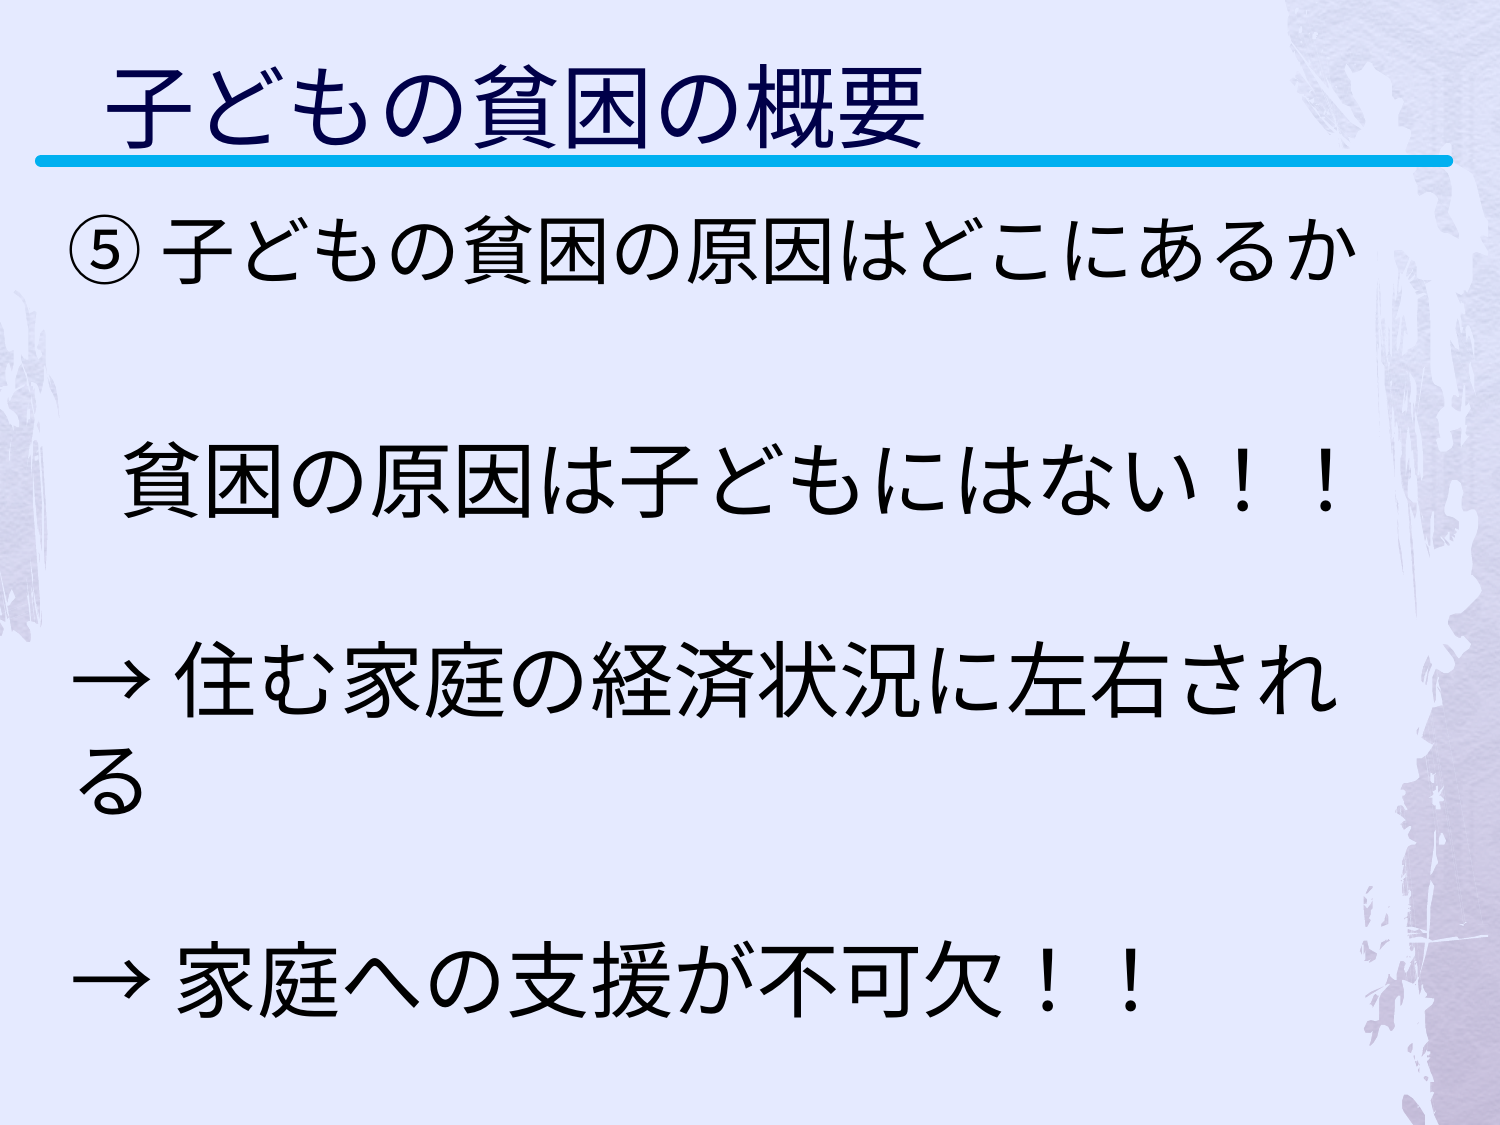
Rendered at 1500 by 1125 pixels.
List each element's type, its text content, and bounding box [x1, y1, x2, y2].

text_box 貧困の原因は子どもにはない！！ →住む家庭の経済状況に左右される →家庭への支援が不可欠！！ [56, 420, 1433, 1036]
text_box ⑤子どもの貧困の原因はどこにあるか [53, 196, 1400, 301]
text_box 子どもの貧困の概要 [88, 42, 1306, 151]
text_box （平成23年度 全国母子世帯等調査） [88, 152, 1306, 159]
